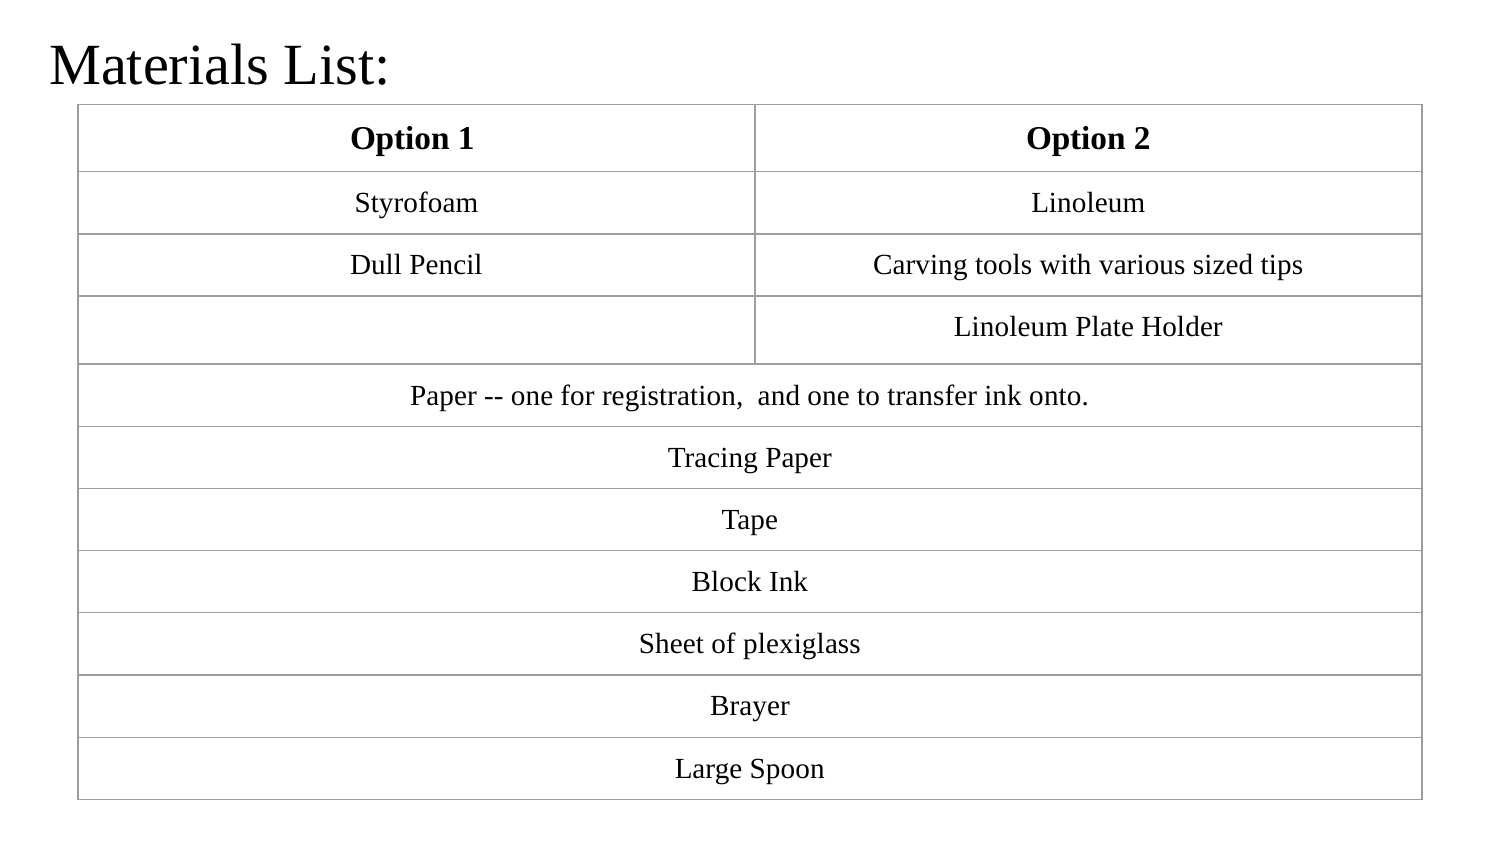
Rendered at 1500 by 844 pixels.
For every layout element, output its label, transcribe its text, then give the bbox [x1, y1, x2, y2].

title Materials List: [34, 10, 1433, 105]
table_header Option 2 [756, 105, 1421, 171]
table_cell Dull Pencil [79, 235, 754, 295]
table_cell Tape [79, 489, 1421, 550]
table_cell Large Spoon [79, 738, 1421, 799]
table_cell Linoleum [756, 172, 1421, 233]
table_cell Brayer [79, 676, 1421, 737]
table_cell [79, 297, 754, 363]
table_cell Styrofoam [79, 172, 754, 233]
table_cell Block Ink [79, 551, 1421, 612]
table_cell Sheet of plexiglass [79, 613, 1421, 674]
table_cell Carving tools with various sized tips [756, 235, 1421, 295]
table_header Option 1 [79, 105, 754, 171]
table_cell Tracing Paper [79, 427, 1421, 488]
table_cell Paper -- one for registration, and one to transfer ink onto. [79, 365, 1421, 426]
table_cell Linoleum Plate Holder [756, 297, 1421, 363]
